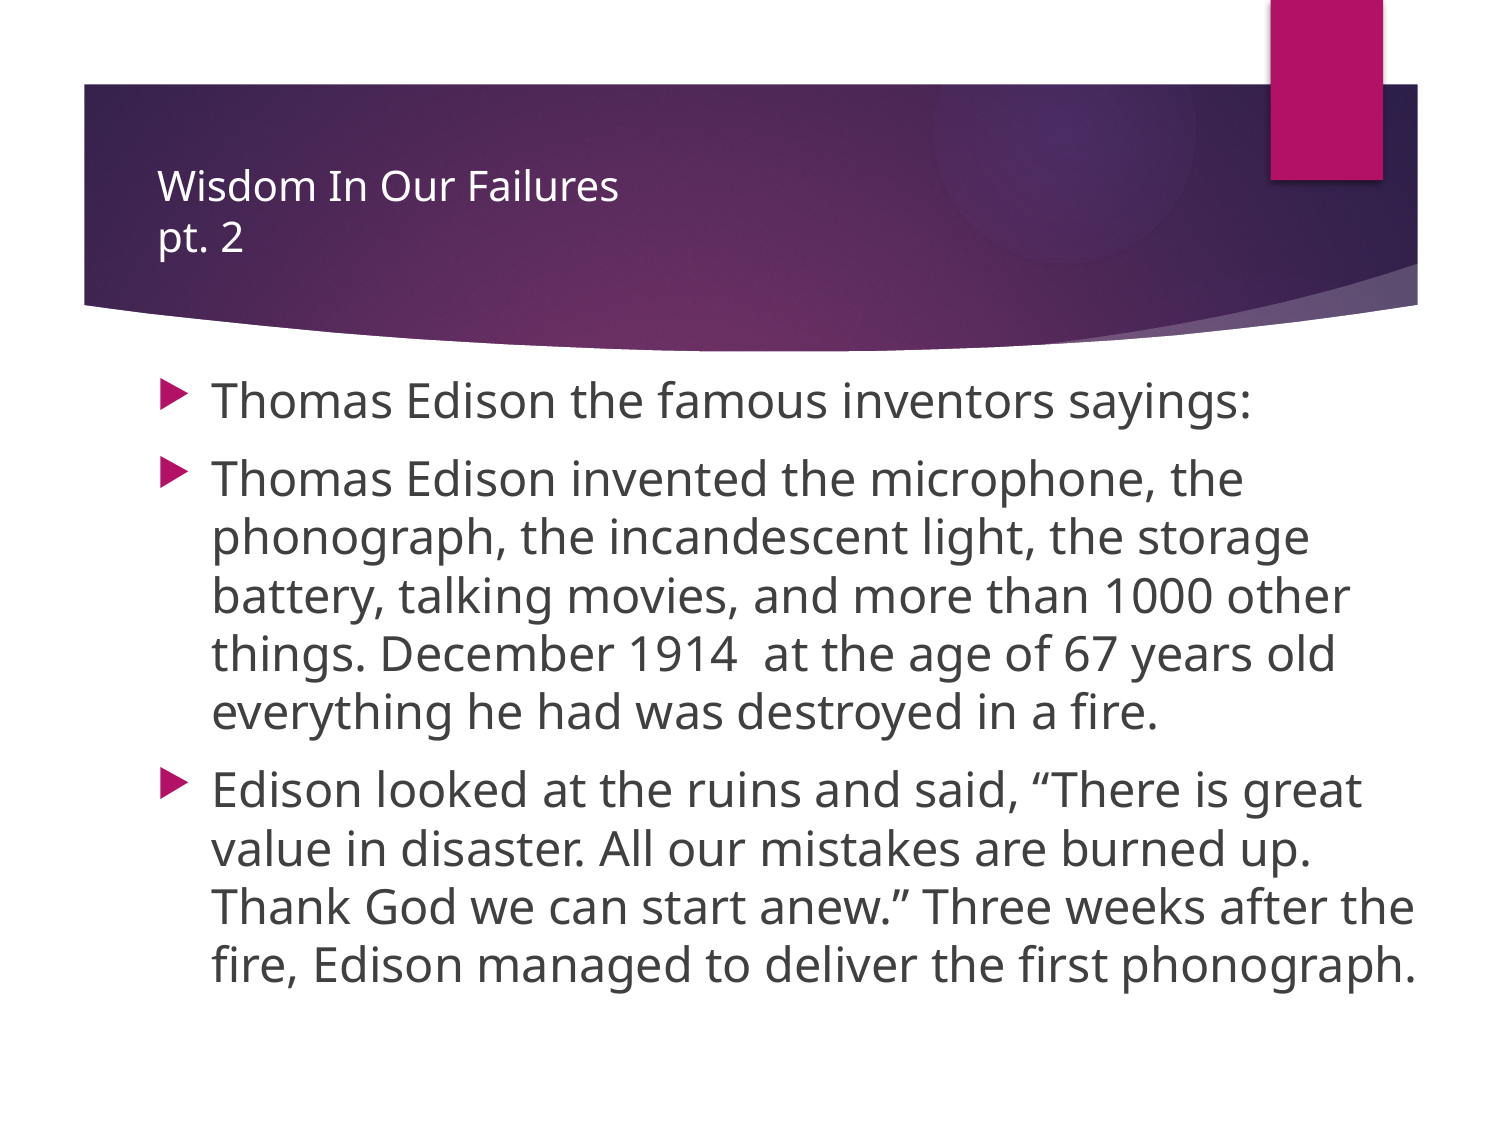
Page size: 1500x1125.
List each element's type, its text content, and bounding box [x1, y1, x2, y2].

list Thomas Edison the famous inventors sayings: Thomas Edison invented the microphone, the phonograph, the incandescent light, the storage battery, talking movies, and more than 1000 other things. December 1914 at the age of 67 years old everything he had was destroyed in a fire. Edison looked at the ruins and said, “There is great value in disaster. All our mistakes are burned up. Thank God we can start anew.” Three weeks after the fire, Edison managed to deliver the first phonograph. [141, 362, 1438, 1025]
title Wisdom In Our Failures pt. 2 [142, 152, 1183, 269]
